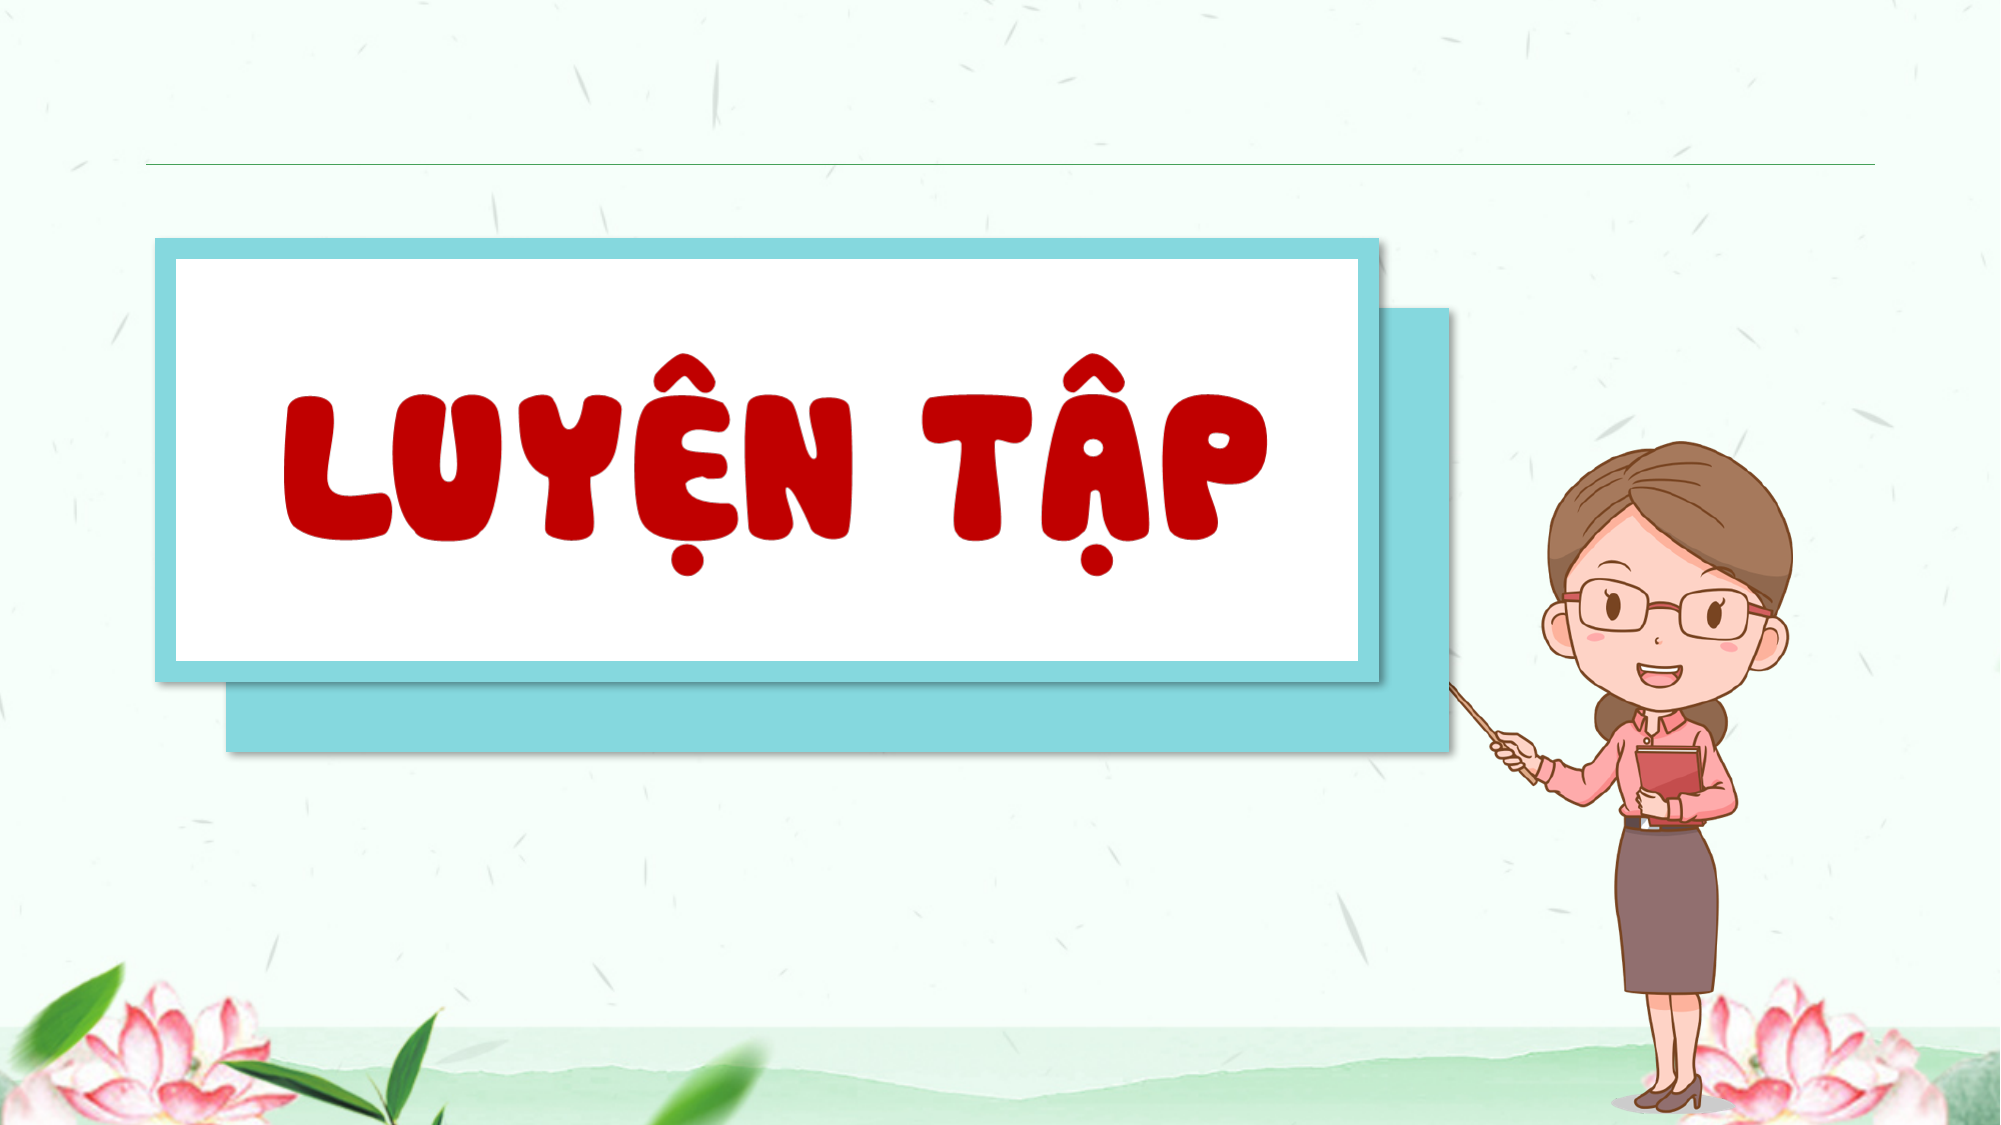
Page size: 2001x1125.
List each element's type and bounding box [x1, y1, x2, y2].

text_box [0, 0, 2000, 1125]
picture [163, 271, 1397, 694]
picture [1411, 441, 1793, 1114]
